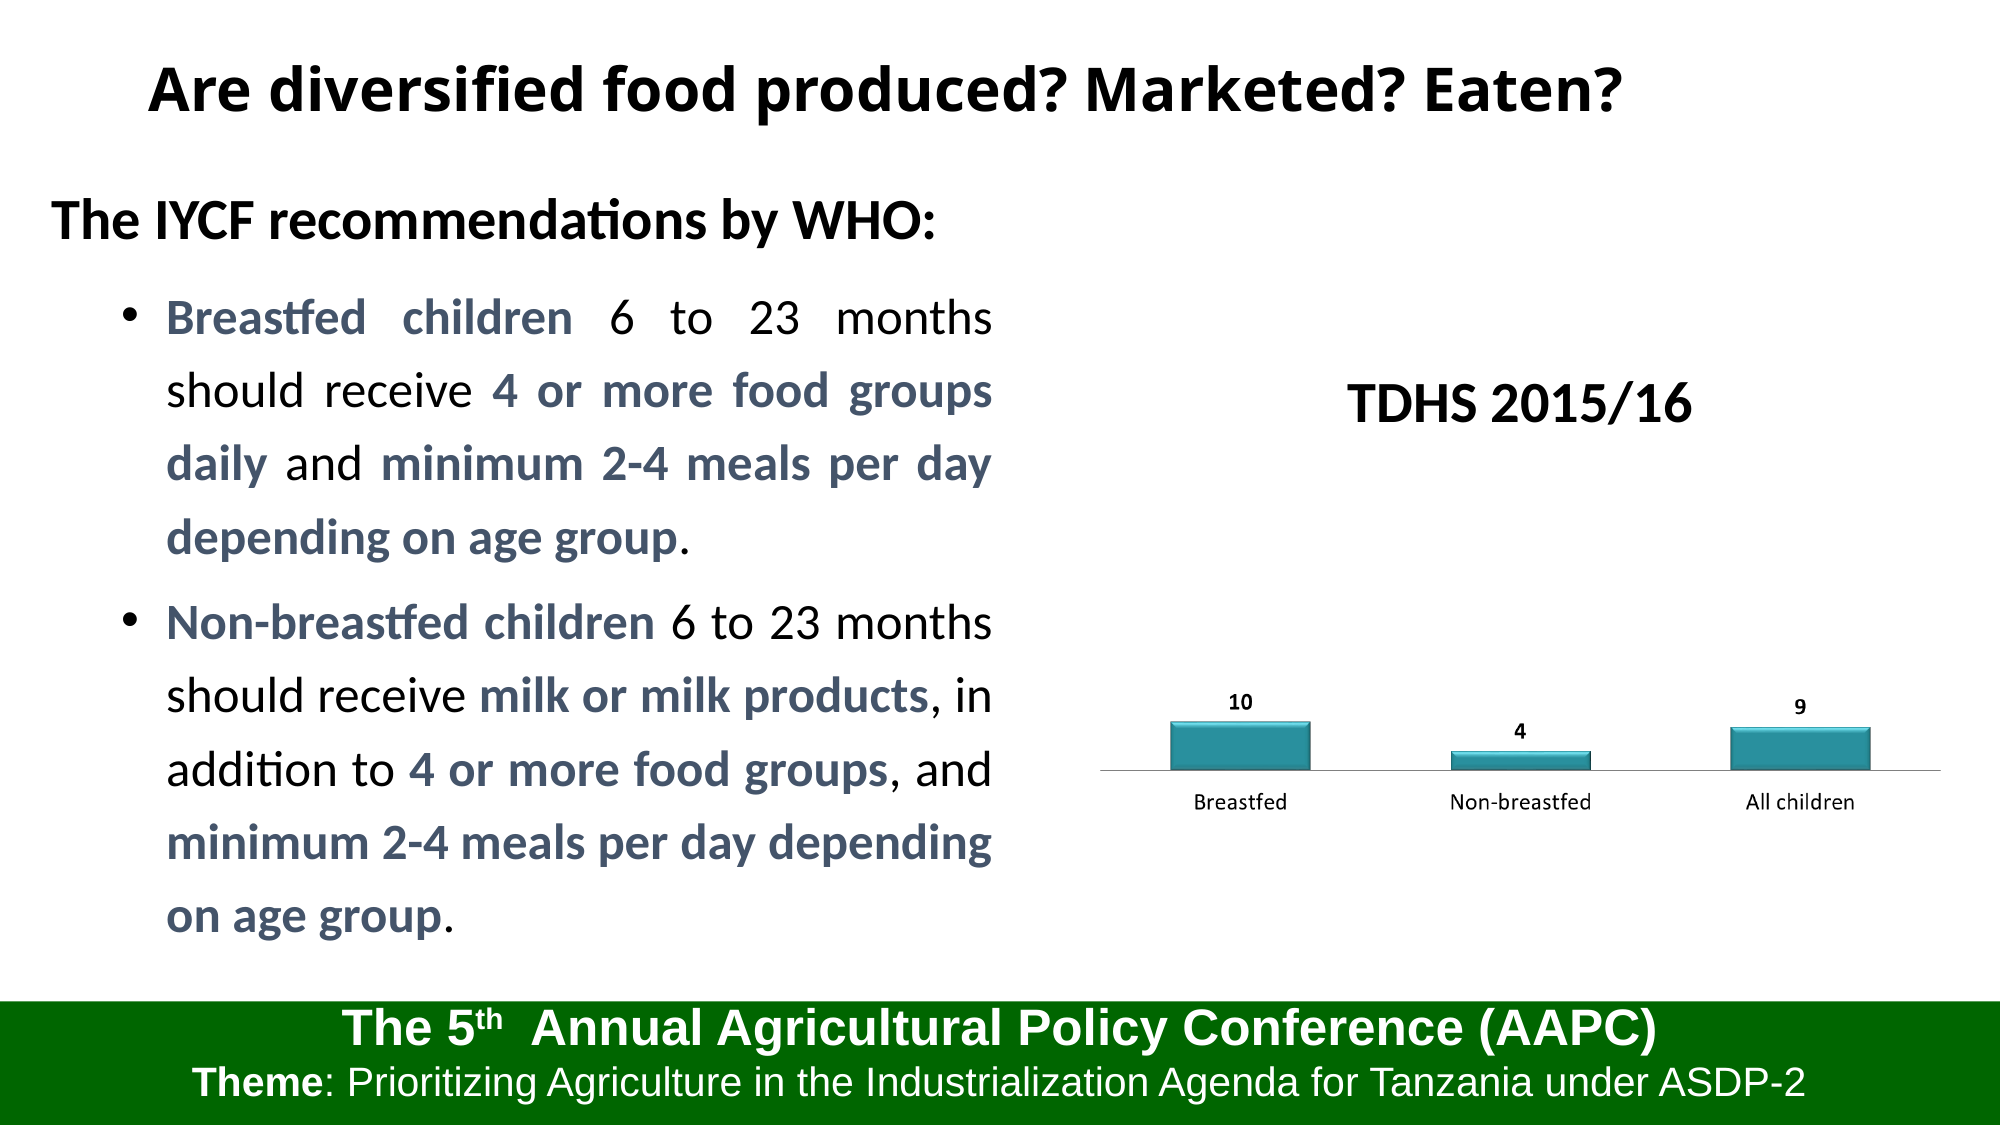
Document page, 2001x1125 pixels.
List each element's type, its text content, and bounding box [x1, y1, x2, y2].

text_box Breastfed children 6 to 23 months should receive 4 or more food groups daily and minimum 2-4 meals per day depending on age group. Non-breastfed children 6 to 23 months should receive milk or milk products, in addition to 4 or more food groups, and minimum 2-4 meals per day depending on age group. [36, 263, 1009, 964]
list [1080, 263, 1961, 830]
text_box The IYCF recommendations by WHO: [36, 160, 971, 259]
title Are diversified food produced? Marketed? Eaten? [133, 50, 1859, 133]
